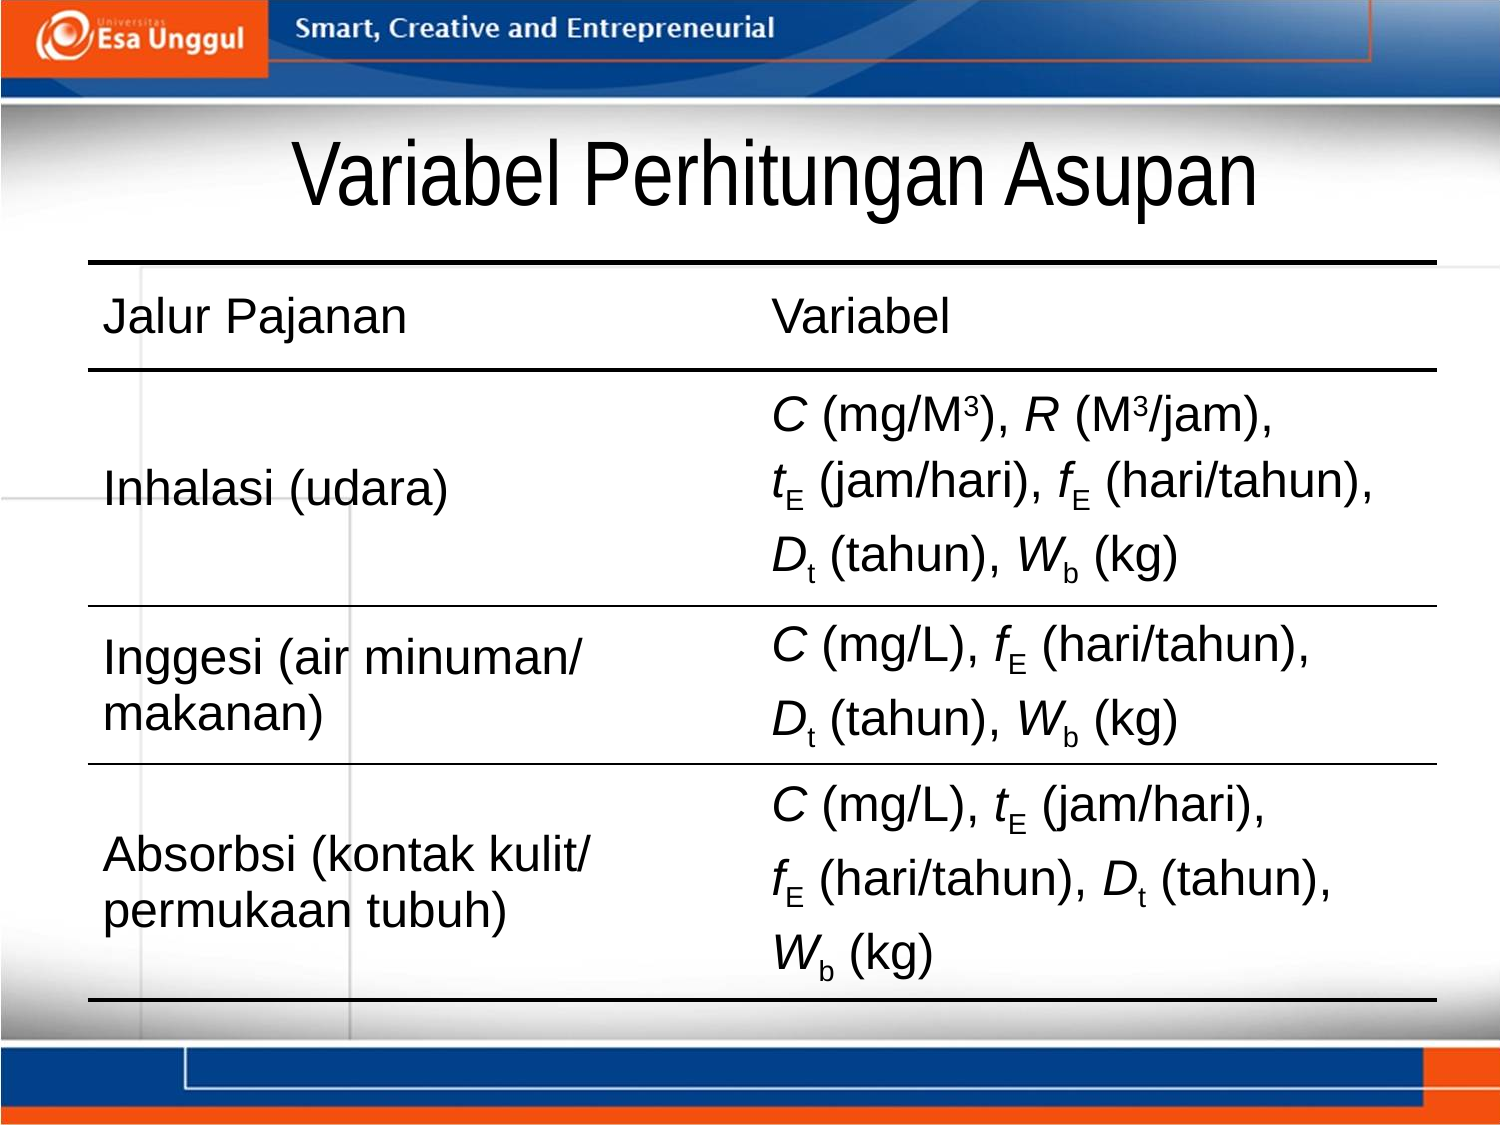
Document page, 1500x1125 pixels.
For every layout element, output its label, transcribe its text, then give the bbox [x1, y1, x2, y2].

table_header Variabel [756, 265, 1437, 368]
table_cell Absorbsi (kontak kulit/ permukaan tubuh) [88, 765, 756, 998]
picture [0, 0, 1500, 1125]
title Variabel Perhitungan Asupan [237, 75, 1315, 260]
table_cell Inggesi (air minuman/ makanan) [88, 607, 756, 763]
table_cell Inhalasi (udara) [88, 372, 756, 605]
table_cell C (mg/L), tE (jam/hari), fE (hari/tahun), Dt (tahun), Wb (kg) [756, 765, 1437, 998]
table_header Jalur Pajanan [88, 265, 756, 368]
table_cell C (mg/L), fE (hari/tahun), Dt (tahun), Wb (kg) [756, 607, 1437, 763]
table_cell C (mg/M3), R (M3/jam), tE (jam/hari), fE (hari/tahun), Dt (tahun), Wb (kg) [756, 372, 1437, 605]
